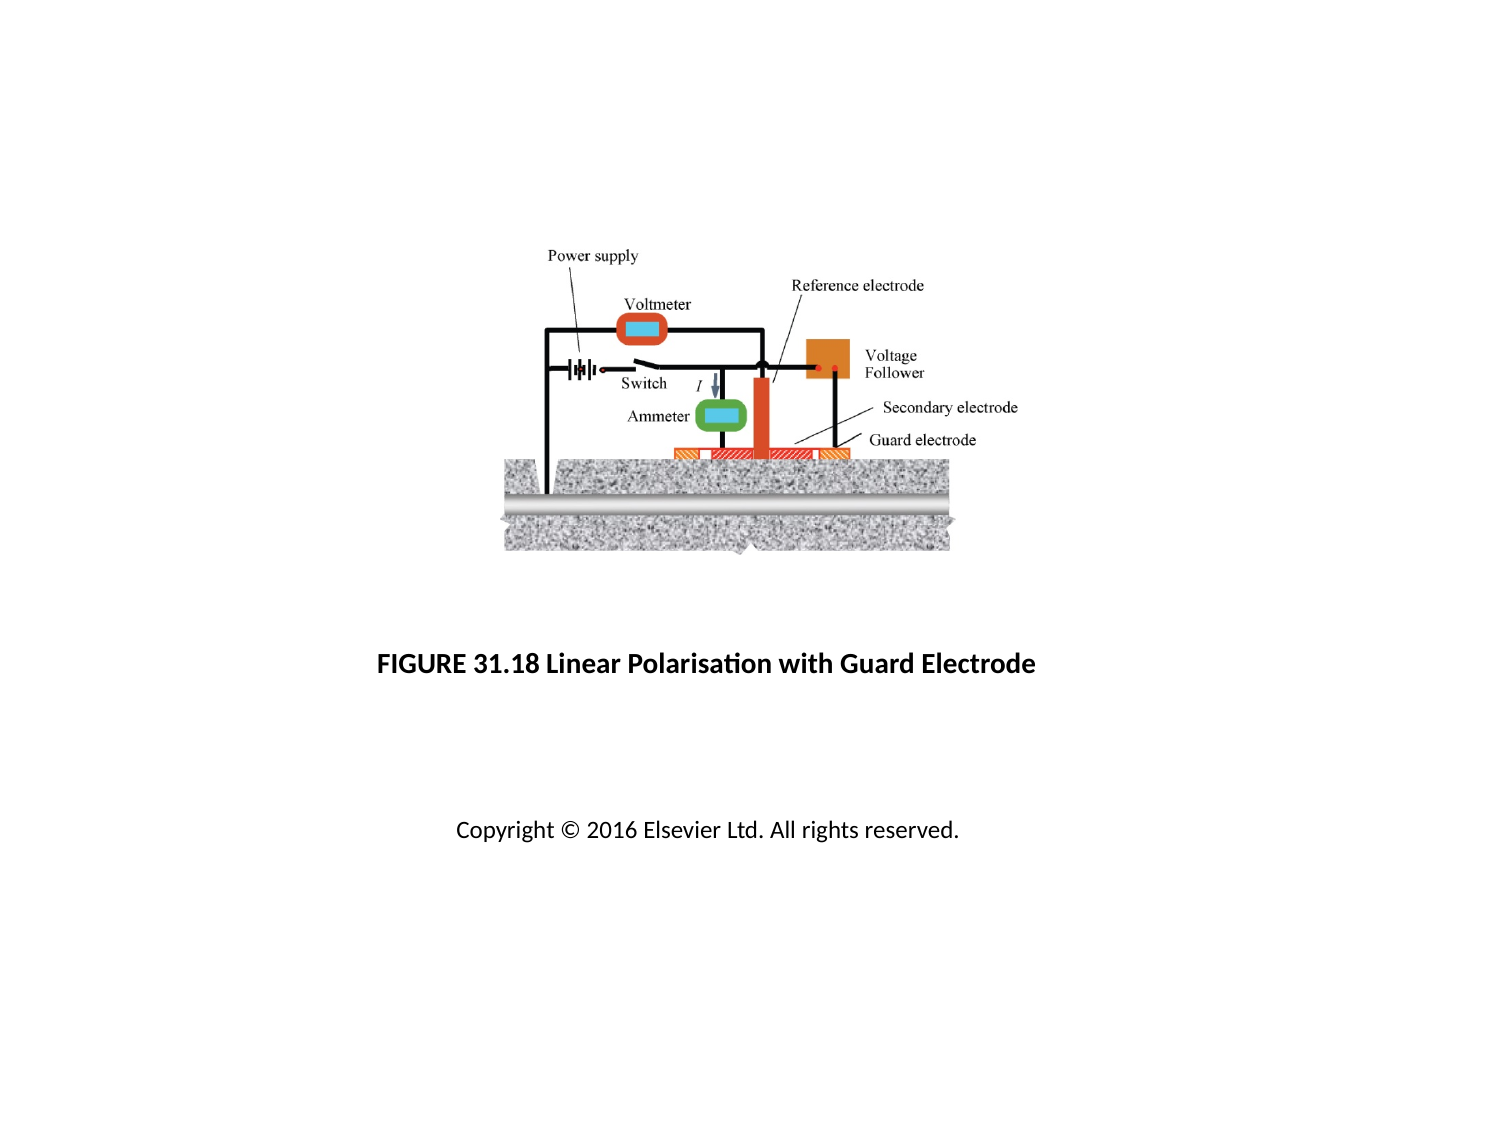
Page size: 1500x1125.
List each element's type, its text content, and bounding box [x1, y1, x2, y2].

text_box Copyright © 2016 Elsevier Ltd. All rights reserved. [252, 806, 1165, 852]
text_box FIGURE 31.18 Linear Polarisation with Guard Electrode [362, 637, 1113, 688]
picture [499, 249, 1018, 555]
